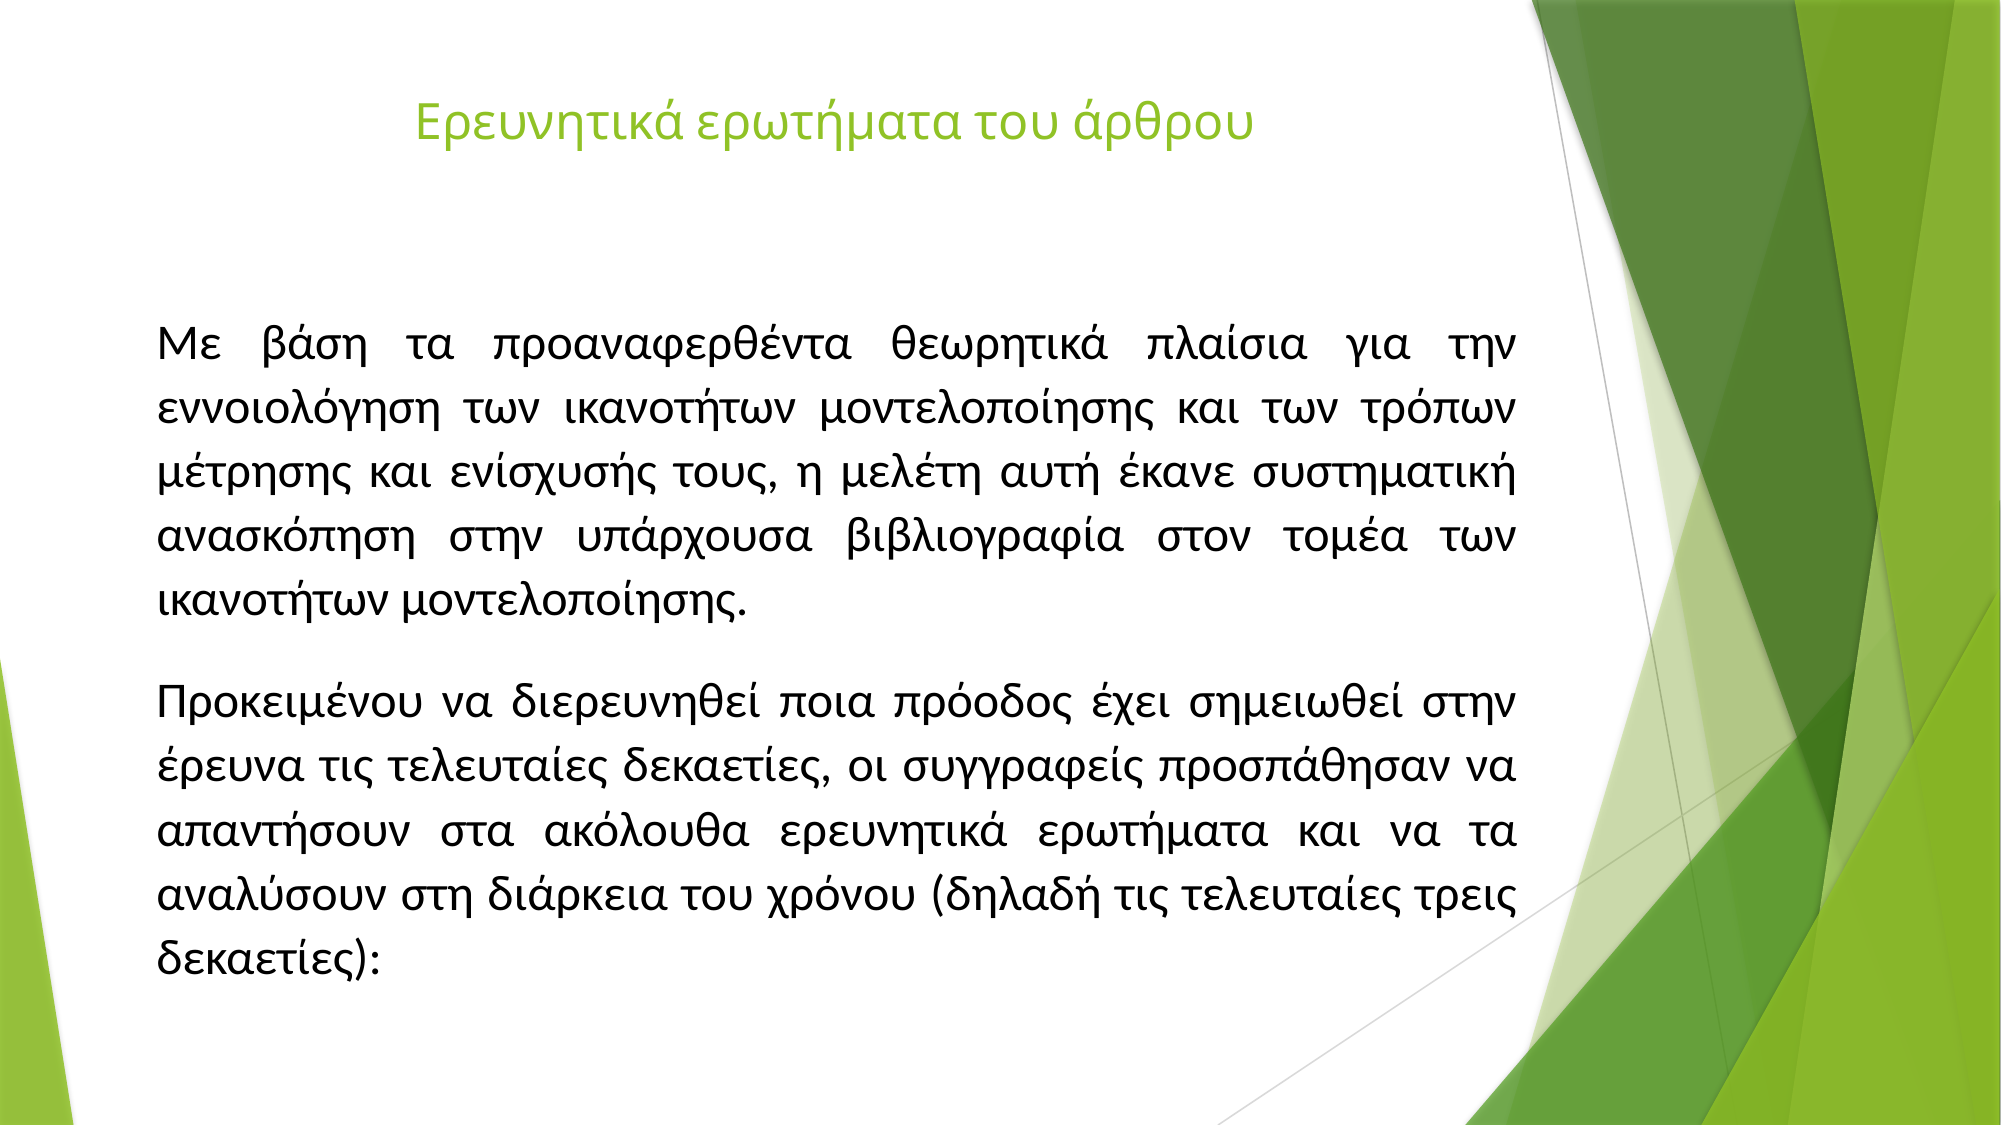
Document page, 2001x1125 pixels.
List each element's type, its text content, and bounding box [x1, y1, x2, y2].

list Με βάση τα προαναφερθέντα θεωρητικά πλαίσια για την εννοιολόγηση των ικανοτήτων μοντελοποίησης και των τρόπων μέτρησης και ενίσχυσής τους, η μελέτη αυτή έκανε συστηματική ανασκόπηση στην υπάρχουσα βιβλιογραφία στον τομέα των ικανοτήτων μοντελοποίησης. Προκειμένου να διερευνηθεί ποια πρόοδος έχει σημειωθεί στην έρευνα τις τελευταίες δεκαετίες, οι συγγραφείς προσπάθησαν να απαντήσουν στα ακόλουθα ερευνητικά ερωτήματα και να τα αναλύσουν στη διάρκεια του χρόνου (δηλαδή τις τελευταίες τρεις δεκαετίες): [141, 297, 1533, 1069]
title Ερευνητικά ερωτήματα του άρθρου [111, 81, 1560, 199]
